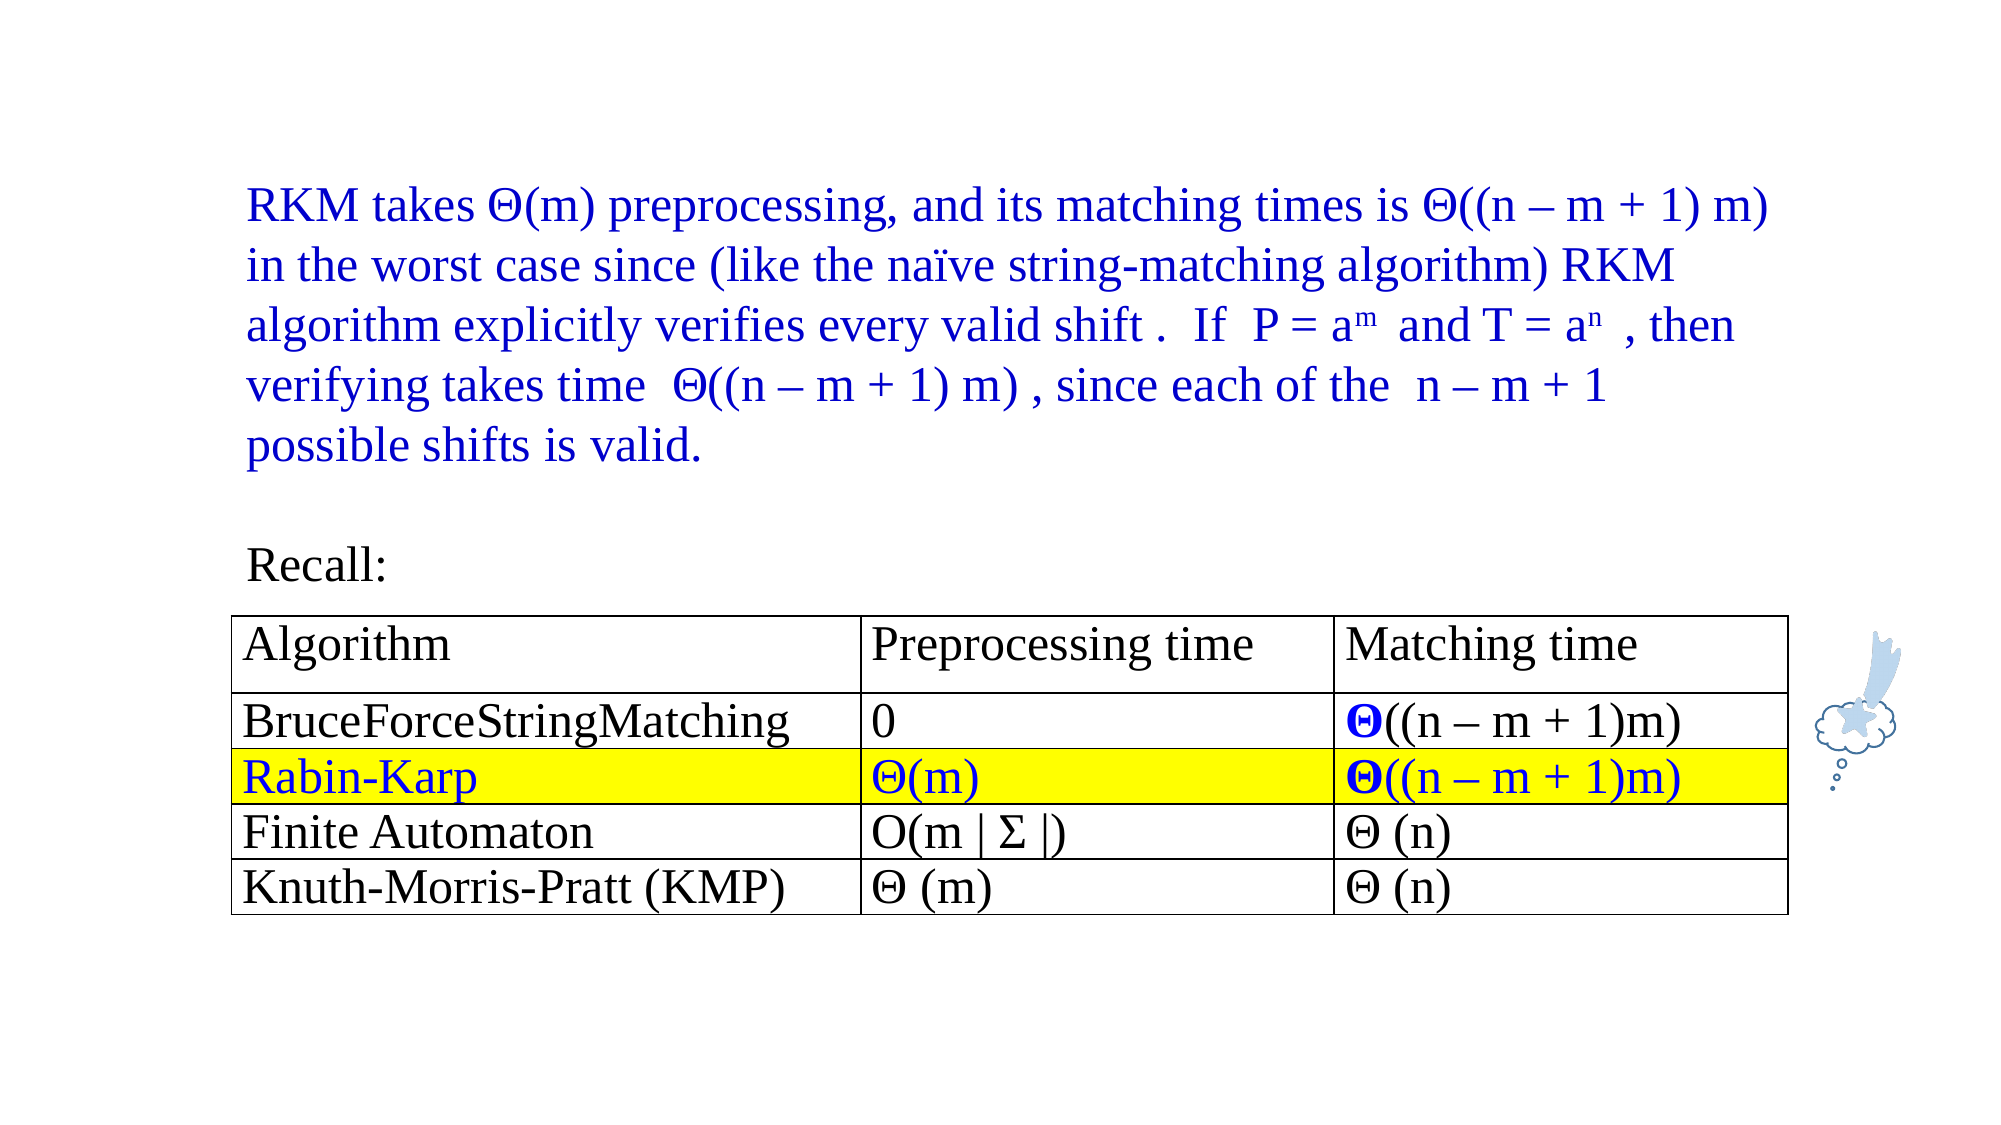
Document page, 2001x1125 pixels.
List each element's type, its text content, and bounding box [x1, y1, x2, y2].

table_cell Rabin-Karp [232, 749, 860, 803]
table_header Matching time [1335, 617, 1787, 692]
table_cell Knuth-Morris-Pratt (KMP) [232, 860, 860, 914]
table_cell 0 [862, 694, 1333, 748]
table_cell O(m | Σ |) [862, 805, 1333, 858]
text_box [1836, 758, 1848, 770]
table_cell Θ((n – m + 1)m) [1335, 749, 1787, 803]
table_cell BruceForceStringMatching [232, 694, 860, 748]
table_cell Θ (n) [1335, 805, 1787, 858]
text_box [1832, 773, 1841, 782]
picture [1801, 617, 1936, 753]
table_cell Θ(m) [862, 749, 1333, 803]
table_header Preprocessing time [862, 617, 1333, 692]
text_box RKM takes Θ(m) preprocessing, and its matching times is Θ((n – m + 1) m) in the worst case since (like the naïve string-matching algorithm) RKM algorithm explicitly verifies every valid shift . If P = am and T = an , then verifying takes time Θ((n – m + 1) m) , since each of the n – m + 1 possible shifts is valid. Recall: [231, 164, 1800, 599]
table_cell Θ (n) [1335, 860, 1787, 914]
table_header Algorithm [232, 617, 860, 692]
text_box [1850, 736, 1892, 755]
text_box [1816, 735, 1844, 752]
table_cell Θ((n – m + 1)m) [1335, 694, 1787, 748]
table_cell Finite Automaton [232, 805, 860, 858]
table_cell Θ (m) [862, 860, 1333, 914]
